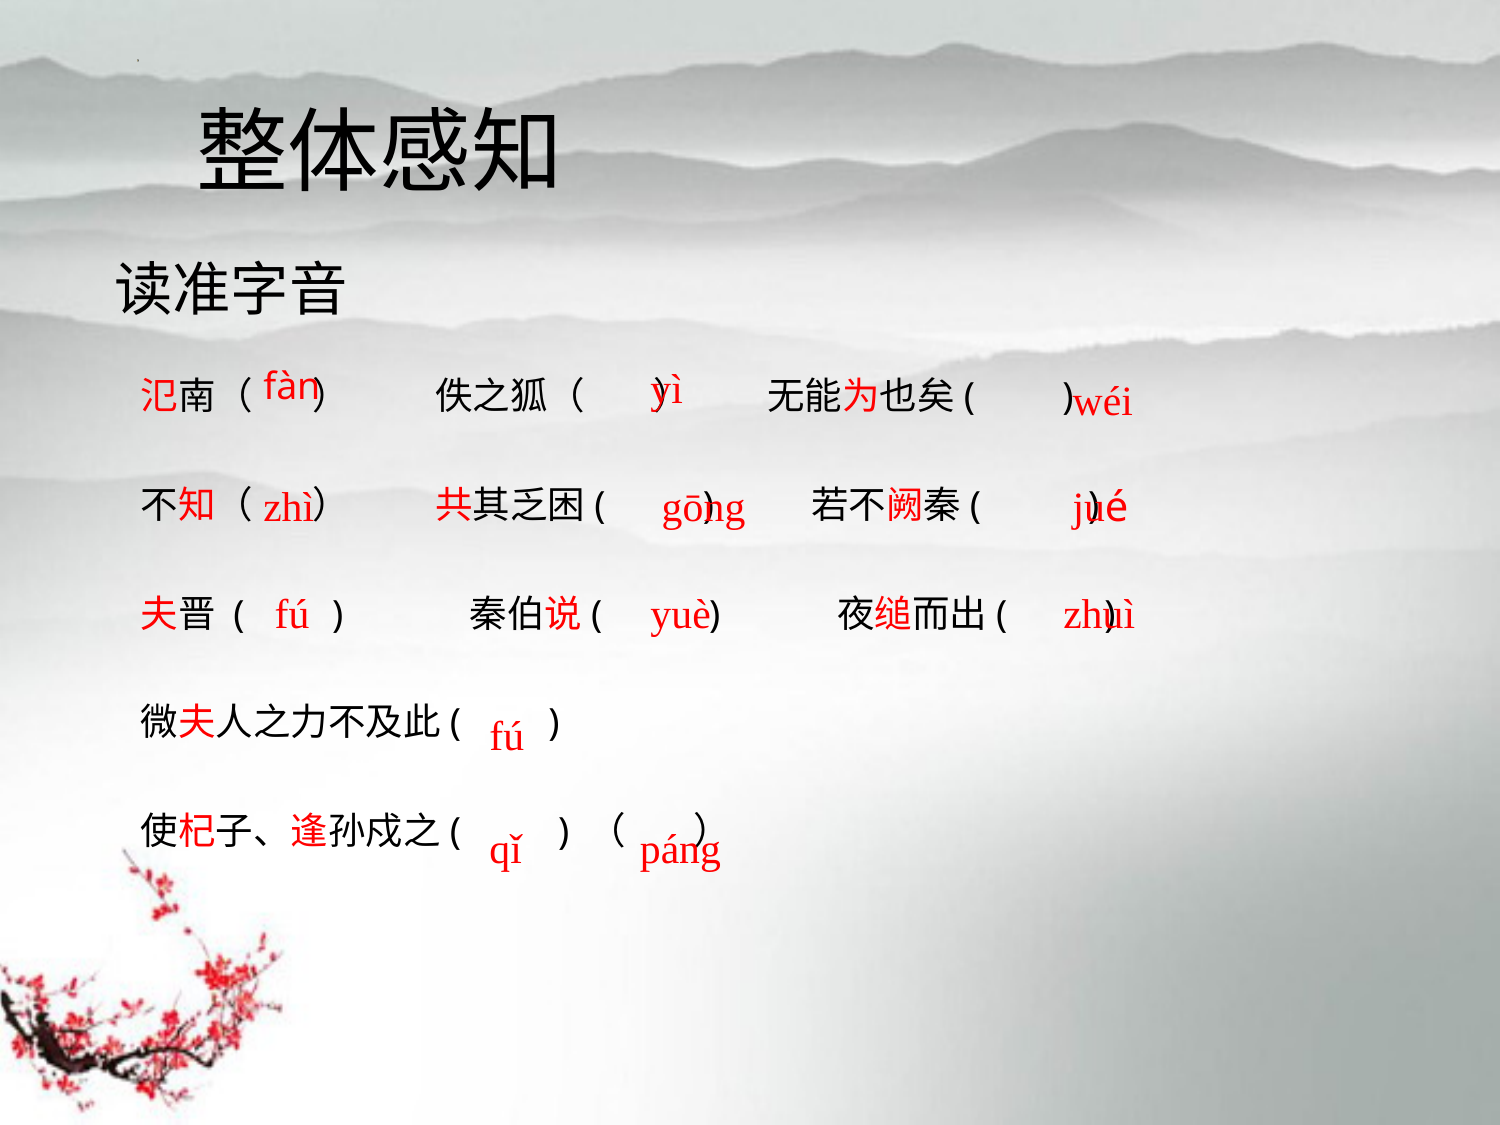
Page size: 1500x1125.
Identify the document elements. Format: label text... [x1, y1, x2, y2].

text_box zhì [248, 472, 375, 538]
text_box 氾南（ ） 佚之狐（ ） 无能为也矣( ) 不知（ ） 共其乏困( ) 若不阙秦( ) 夫晋 ( ) 秦伯说( ) 夜缒而出( ) 微夫人之力不及此( ) 使杞子、逢孙戍之( ) （ ） [126, 319, 1373, 860]
text_box gōng [646, 472, 776, 538]
text_box fú [474, 701, 542, 766]
text_box páng [625, 814, 776, 879]
text_box fú [259, 579, 363, 645]
text_box wéi [1057, 366, 1176, 431]
picture [0, 0, 1500, 1125]
text_box fàn [248, 354, 340, 415]
text_box yuè [635, 579, 733, 645]
text_box zhuì [1027, 579, 1152, 645]
text_box yì [635, 354, 715, 420]
text_box 读准字音 [98, 245, 363, 330]
text_box jué [1057, 472, 1152, 538]
text_box 整体感知 [181, 85, 612, 211]
text_box qǐ [474, 814, 578, 879]
